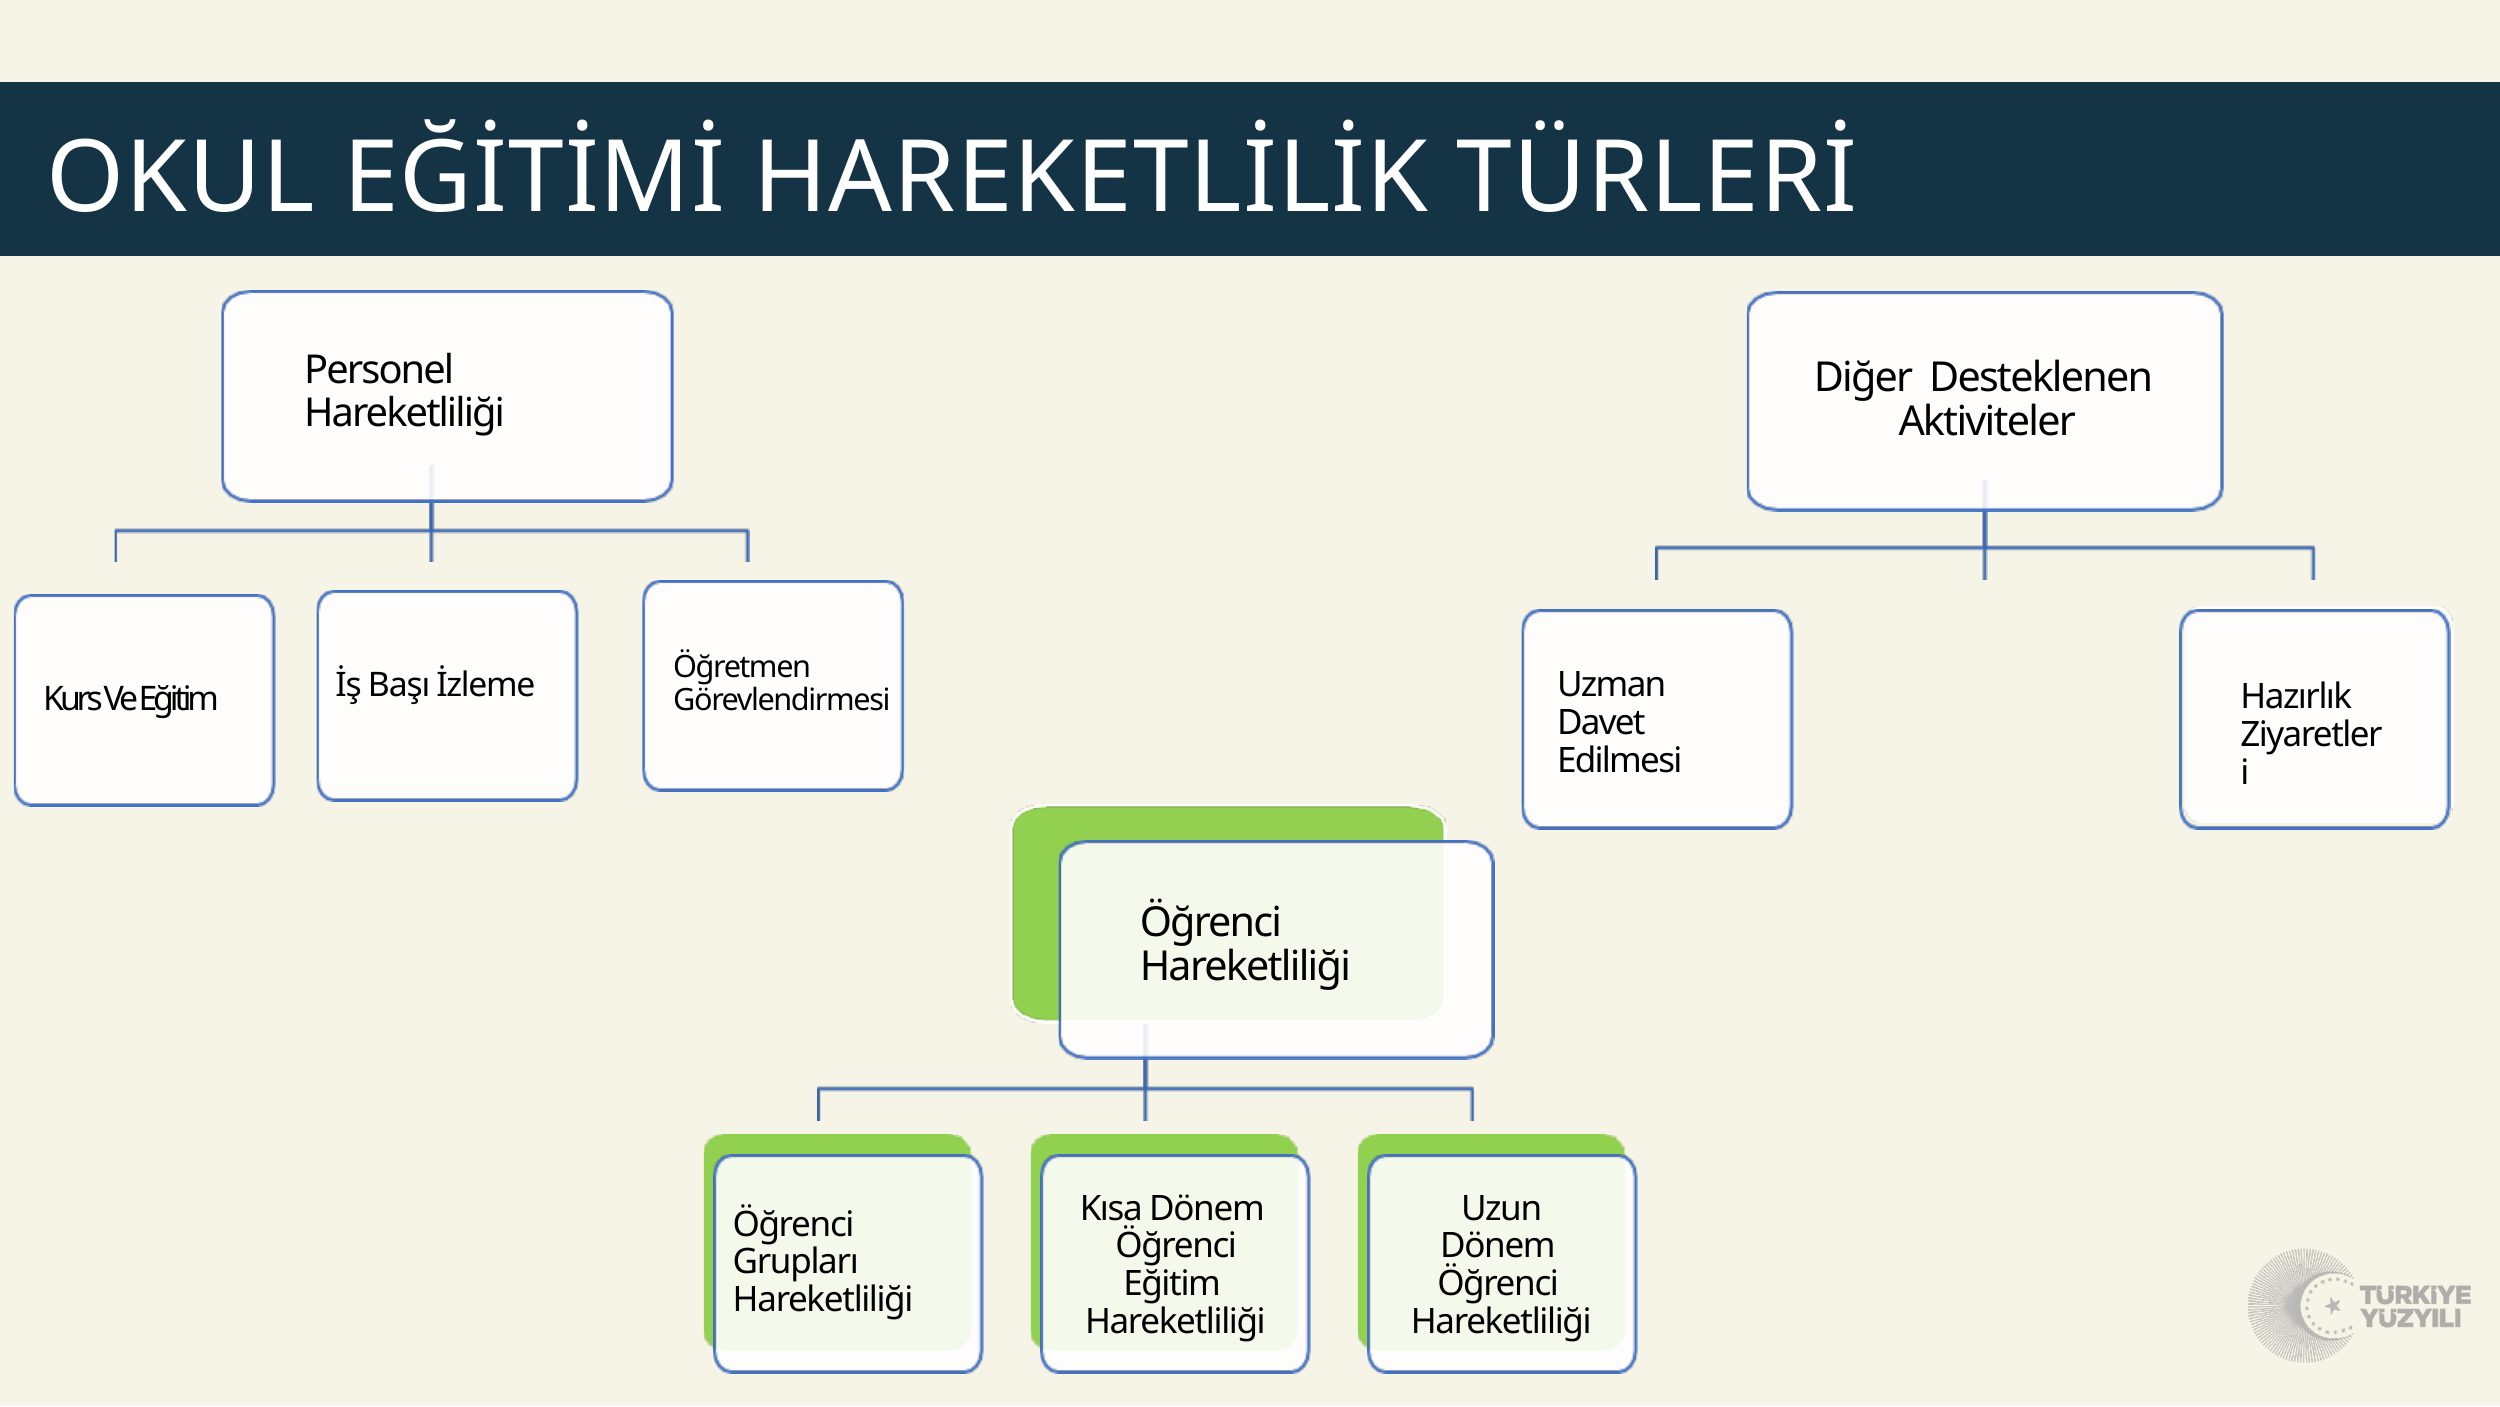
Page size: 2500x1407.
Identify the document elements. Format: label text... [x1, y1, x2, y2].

text_box Uzman Davet Edilmesi [1557, 665, 1753, 780]
text_box [1058, 840, 1495, 1060]
text_box İş Başı İzleme [335, 662, 602, 704]
text_box Hazırlık Ziyaretleri [2240, 678, 2390, 792]
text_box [0, 81, 2500, 257]
text_box [1746, 291, 2224, 512]
text_box [316, 590, 579, 802]
text_box [1357, 1134, 1626, 1351]
text_box [642, 580, 905, 792]
text_box Kısa Dönem Öğrenci Eğitim Hareketliliği [1066, 1189, 1285, 1341]
text_box [703, 1134, 972, 1351]
text_box [1521, 609, 1794, 830]
text_box [1030, 1134, 1299, 1351]
text_box Öğrenci Grupları Hareketliliği [732, 1205, 975, 1319]
text_box Personel Hareketliliği [304, 348, 596, 434]
text_box [1655, 480, 2316, 580]
text_box Diğer Desteklenen Aktiviteler [1796, 354, 2179, 445]
text_box Kurs Ve Eğitim [43, 676, 247, 718]
text_box [114, 465, 751, 562]
text_box [2178, 609, 2451, 830]
text_box [817, 1021, 1475, 1121]
text_box [1010, 804, 1447, 1024]
text_box [2184, 606, 2454, 824]
text_box [1040, 1154, 1311, 1374]
text_box [1367, 1154, 1638, 1374]
text_box [713, 1154, 984, 1374]
text_box [2247, 1244, 2479, 1363]
text_box Öğretmen Görevlendirmesi [673, 650, 922, 717]
text_box Öğrenci Hareketliliği [1139, 900, 1497, 989]
text_box Uzun Dönem Öğrenci Hareketliliği [1406, 1189, 1597, 1341]
text_box [221, 290, 674, 503]
text_box [13, 594, 276, 807]
